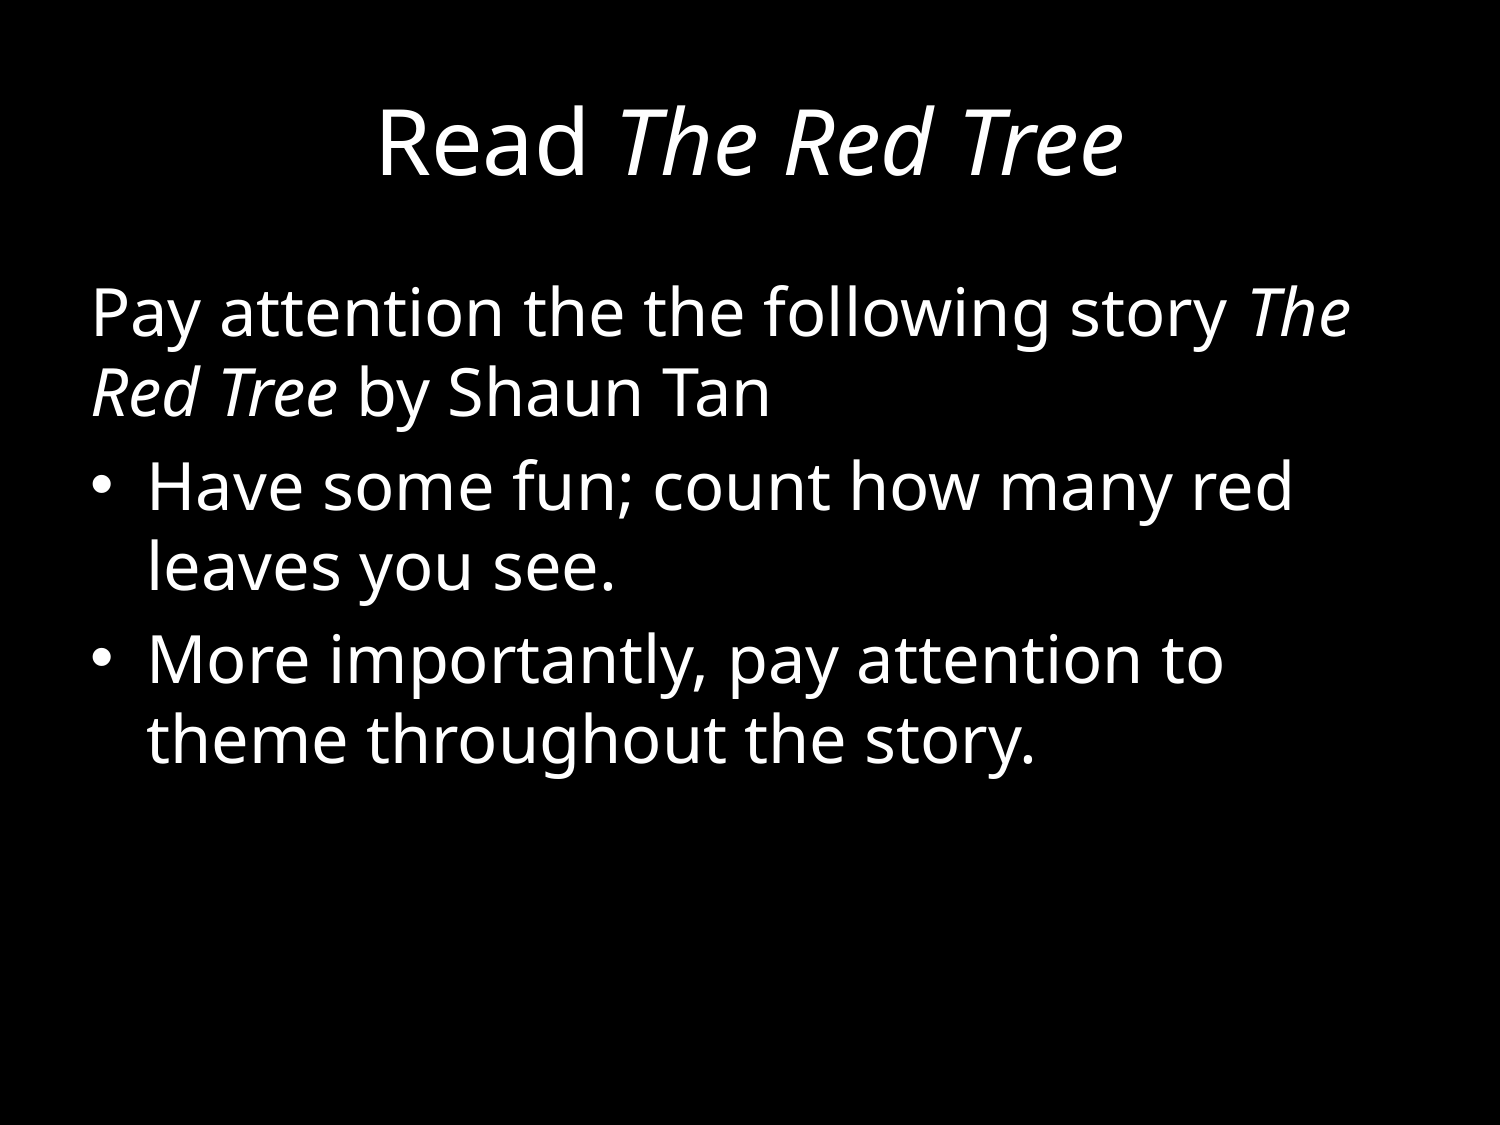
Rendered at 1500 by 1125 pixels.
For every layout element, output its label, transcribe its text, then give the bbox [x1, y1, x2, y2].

list Pay attention the the following story The Red Tree by Shaun Tan Have some fun; count how many red leaves you see. More importantly, pay attention to theme throughout the story. [75, 262, 1425, 1005]
title Read The Red Tree [75, 45, 1425, 233]
